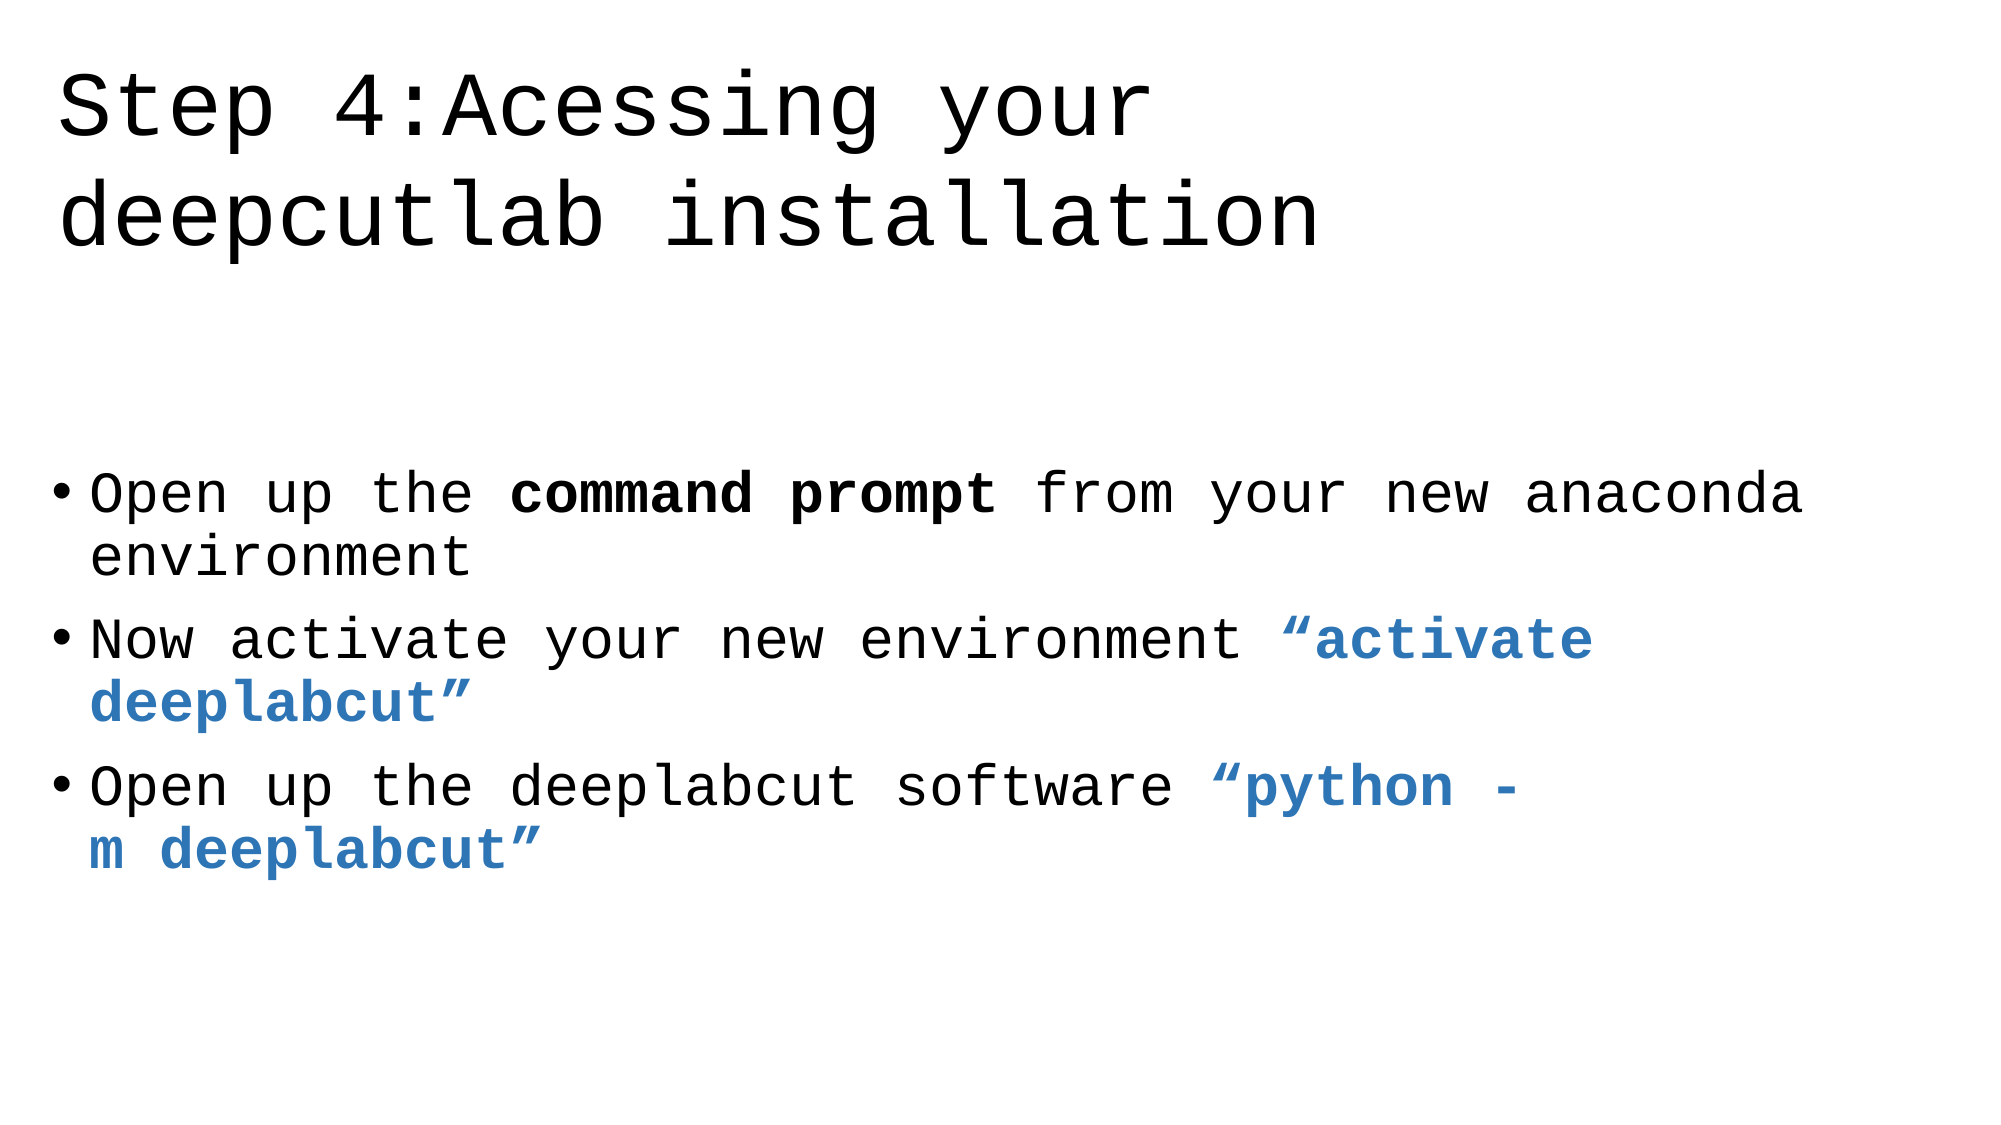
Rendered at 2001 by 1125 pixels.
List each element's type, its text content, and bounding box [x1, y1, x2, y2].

list Open up the command prompt from your new anaconda environment Now activate your new environment “activate deeplabcut” Open up the deeplabcut software “python -m deeplabcut” [36, 454, 1889, 1060]
text_box Step 4:Acessing your deepcutlab installation [43, 36, 1528, 271]
